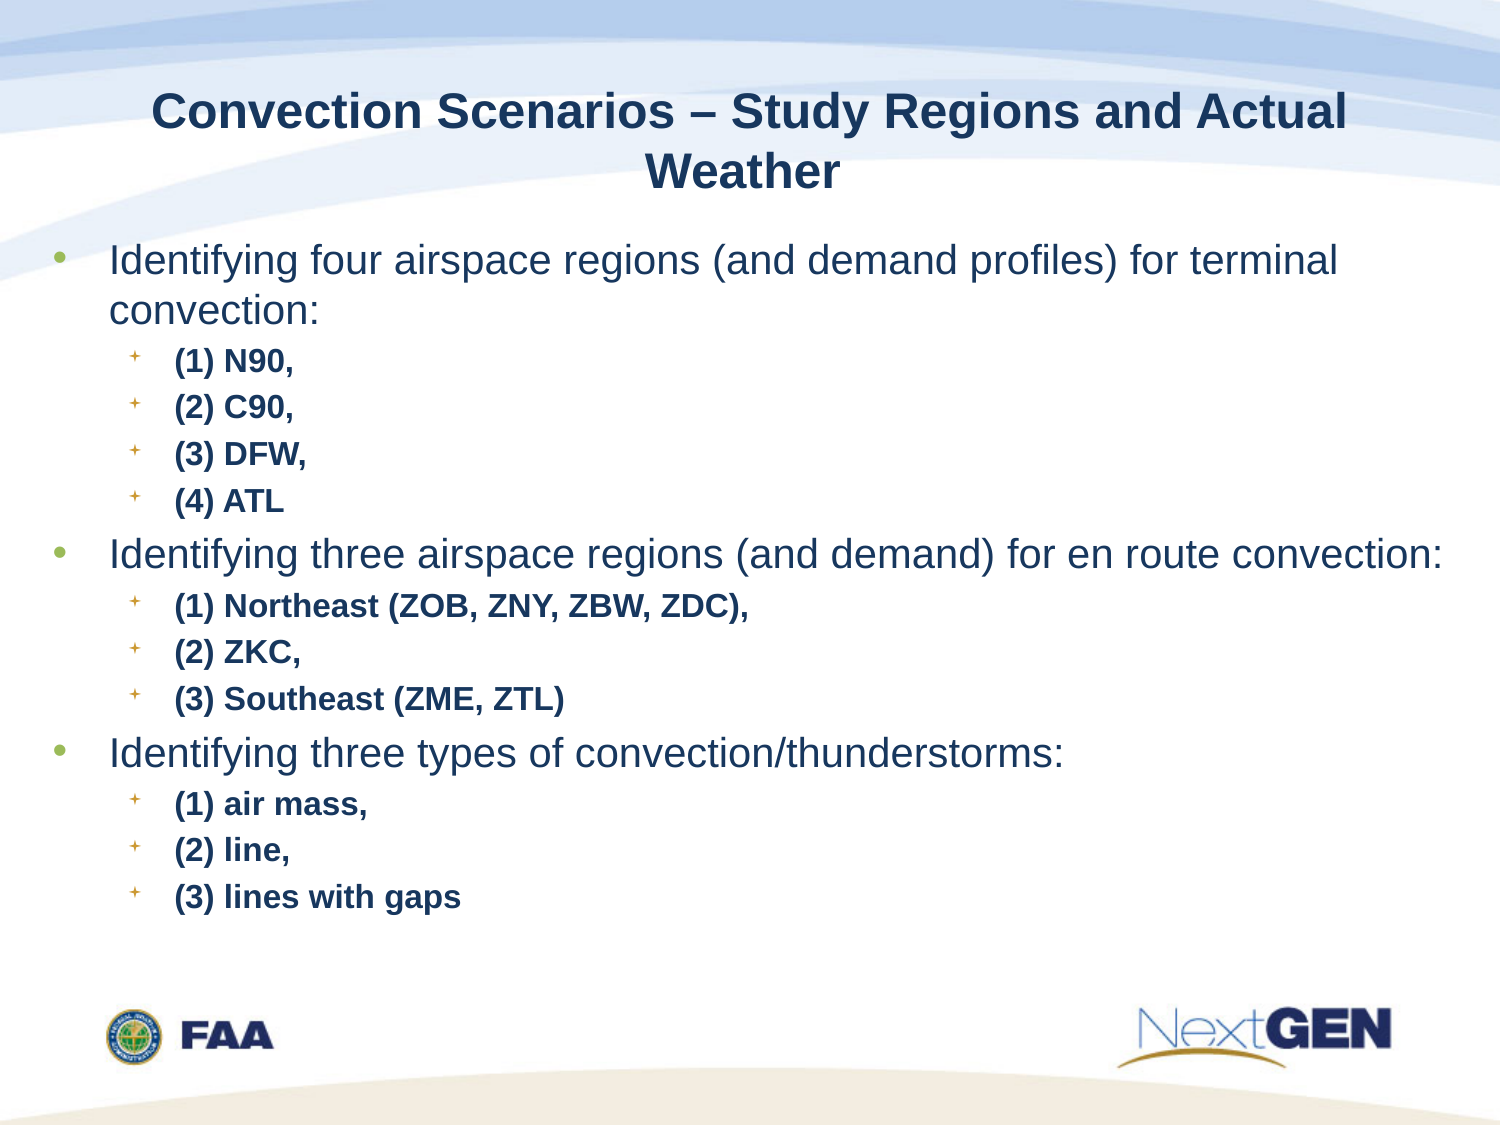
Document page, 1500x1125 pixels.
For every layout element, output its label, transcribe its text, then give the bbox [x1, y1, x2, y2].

title Convection Scenarios – Study Regions and Actual Weather [75, 45, 1425, 224]
text_box Identifying four airspace regions (and demand profiles) for terminal convection: (1) N90, (2) C90, (3) DFW, (4) ATL Identifying three airspace regions (and demand) for en route convection: (1) Northeast (ZOB, ZNY, ZBW, ZDC), (2) ZKC, (3) Southeast (ZME, ZTL) Identifying three types of convection/thunderstorms: (1) air mass, (2) line, (3) lines with gaps [37, 224, 1463, 968]
picture [0, 0, 1500, 1125]
